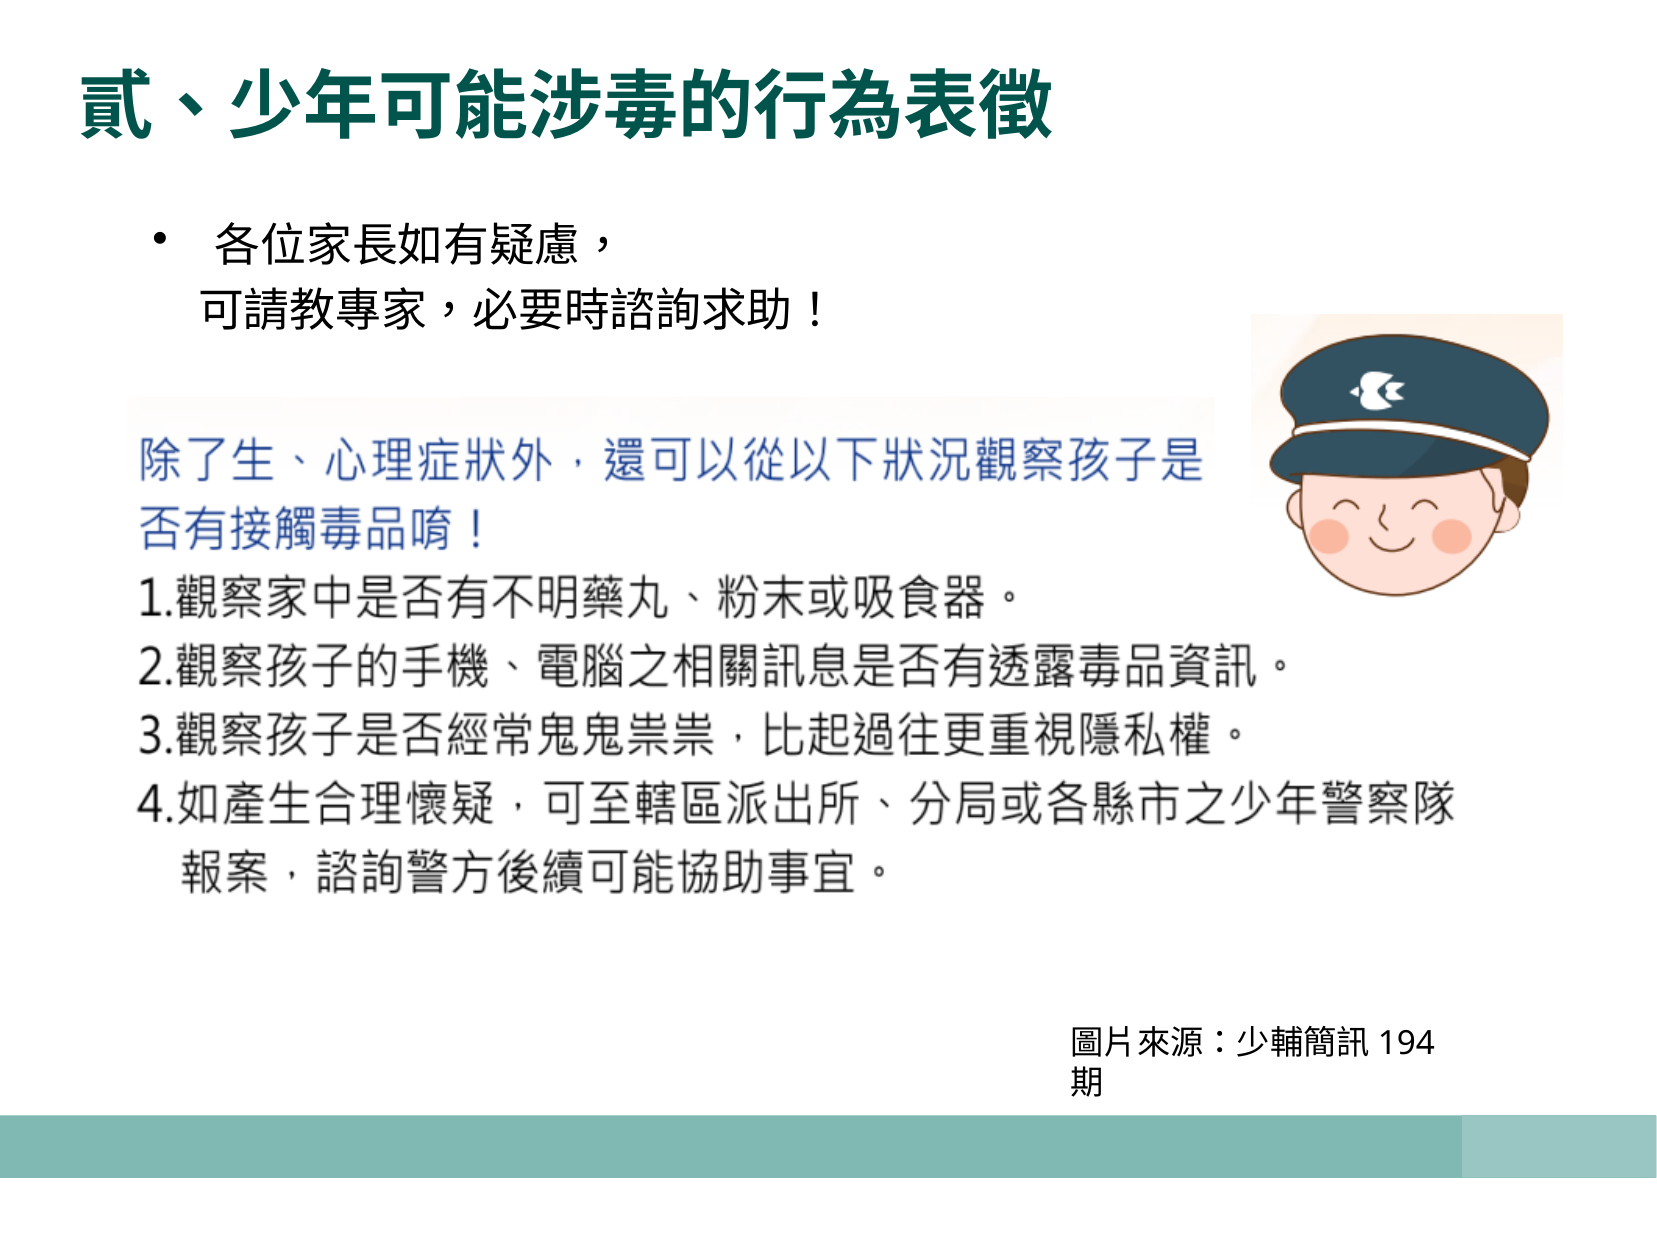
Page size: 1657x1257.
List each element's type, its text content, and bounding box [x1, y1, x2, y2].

text_box 圖片來源：少輔簡訊194期 [1055, 1013, 1490, 1109]
text_box 貳、少年可能涉毒的行為表徵 [61, 25, 1561, 180]
picture [127, 314, 1563, 905]
list 各位家長如有疑慮， 可請教專家，必要時諮詢求助！ [136, 622, 1486, 1069]
list 各位家長如有疑慮， 可請教專家，必要時諮詢求助！ [136, 207, 1486, 395]
